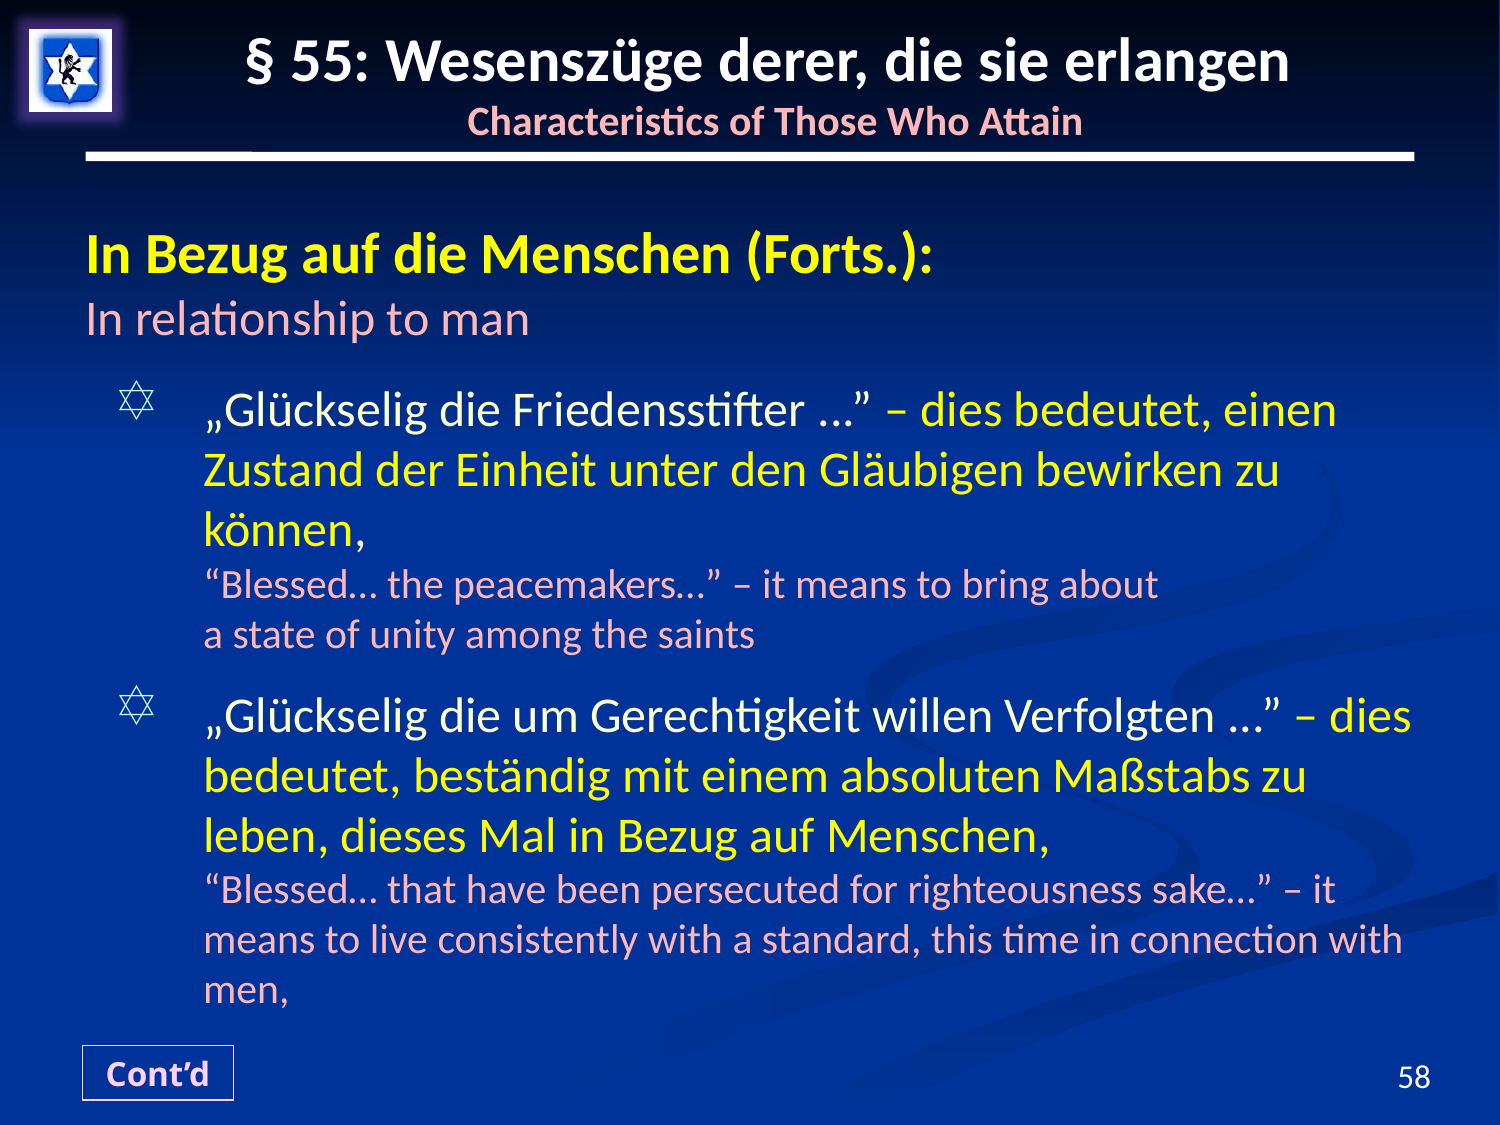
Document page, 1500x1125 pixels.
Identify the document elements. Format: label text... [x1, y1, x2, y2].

picture [29, 29, 112, 112]
list In Bezug auf die Menschen (Forts.): In relationship to man „Glückselig die Friedensstifter ...” – dies bedeutet, einen Zustand der Einheit unter den Gläubigen bewirken zu können, “Blessed… the peacemakers…” – it means to bring about a state of unity among the saints „Glückselig die um Gerechtigkeit willen Verfolgten ...” – dies bedeutet, beständig mit einem absoluten Maßstabs zu leben, dieses Mal in Bezug auf Menschen, “Blessed… that have been persecuted for righteousness sake…” – it means to live consistently with a standard, this time in connection with men, [85, 215, 1414, 1035]
title § 55: Wesenszüge derer, die sie erlangen Characteristics of Those Who Attain [137, 16, 1415, 146]
slide_number 58 [1363, 1049, 1465, 1104]
text_box Cont’d [82, 1045, 234, 1100]
